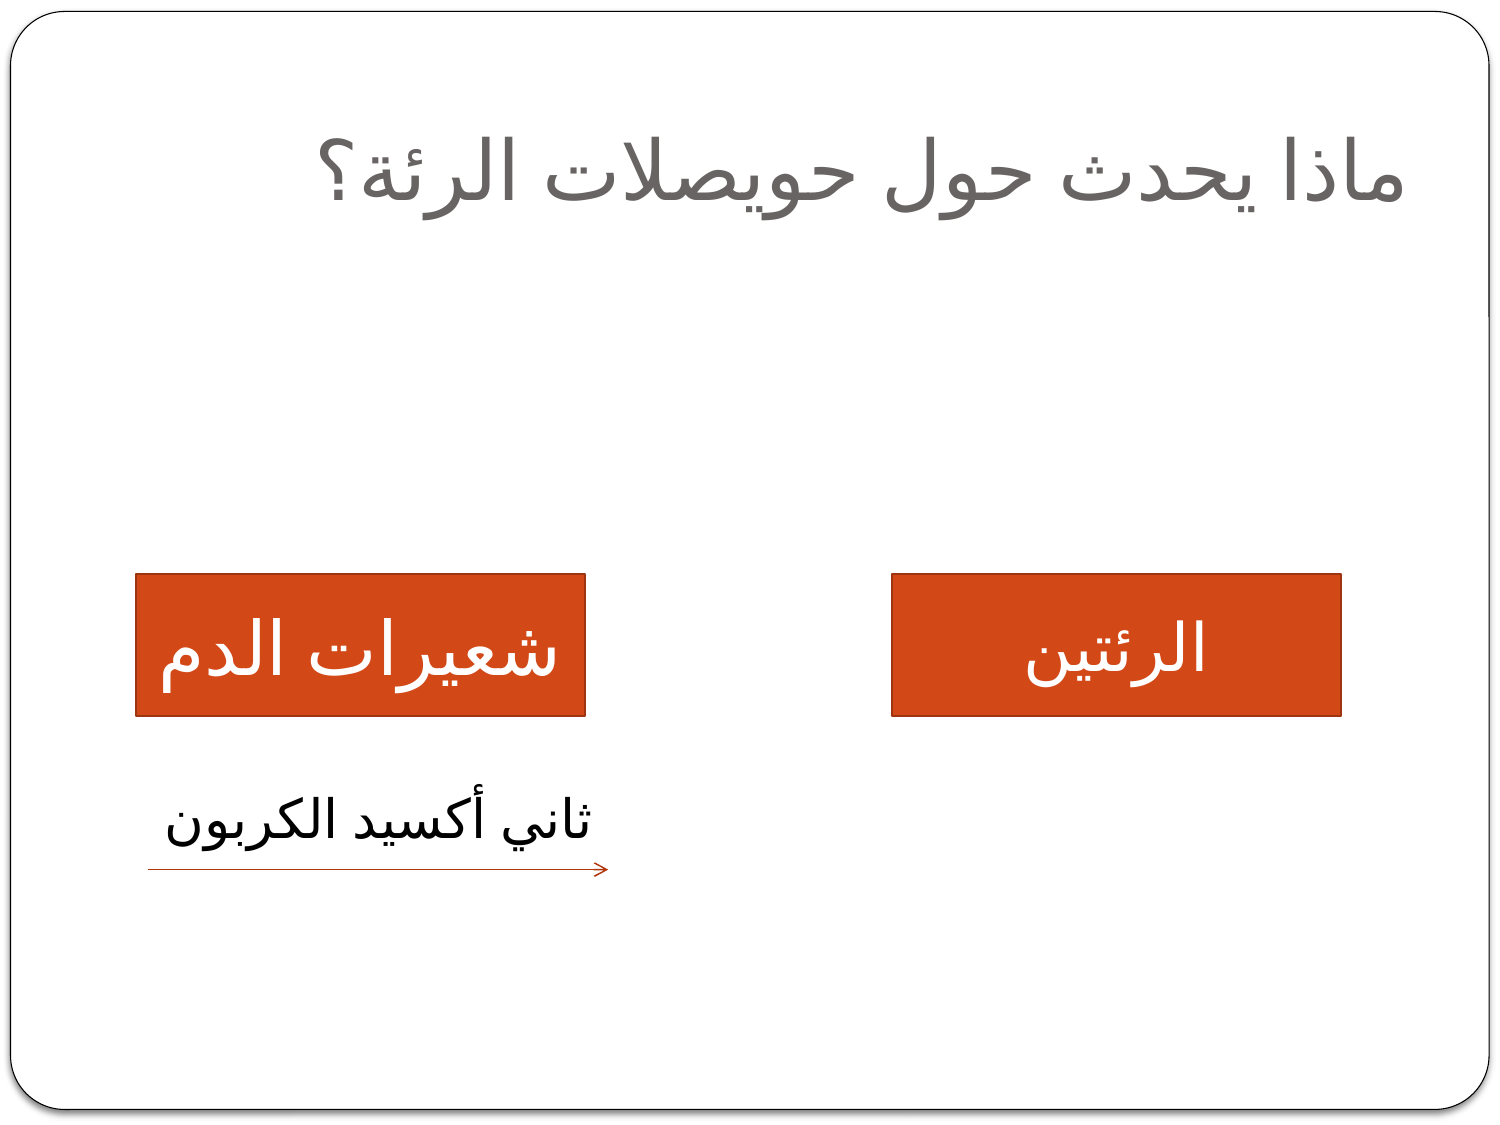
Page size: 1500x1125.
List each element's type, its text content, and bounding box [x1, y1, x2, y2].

text_box شعيرات الدم [135, 573, 586, 717]
title ماذا يحدث حول حويصلات الرئة؟ [150, 45, 1425, 233]
text_box الرئتين [891, 573, 1342, 717]
list ثاني أكسيد الكربون [150, 237, 1425, 988]
